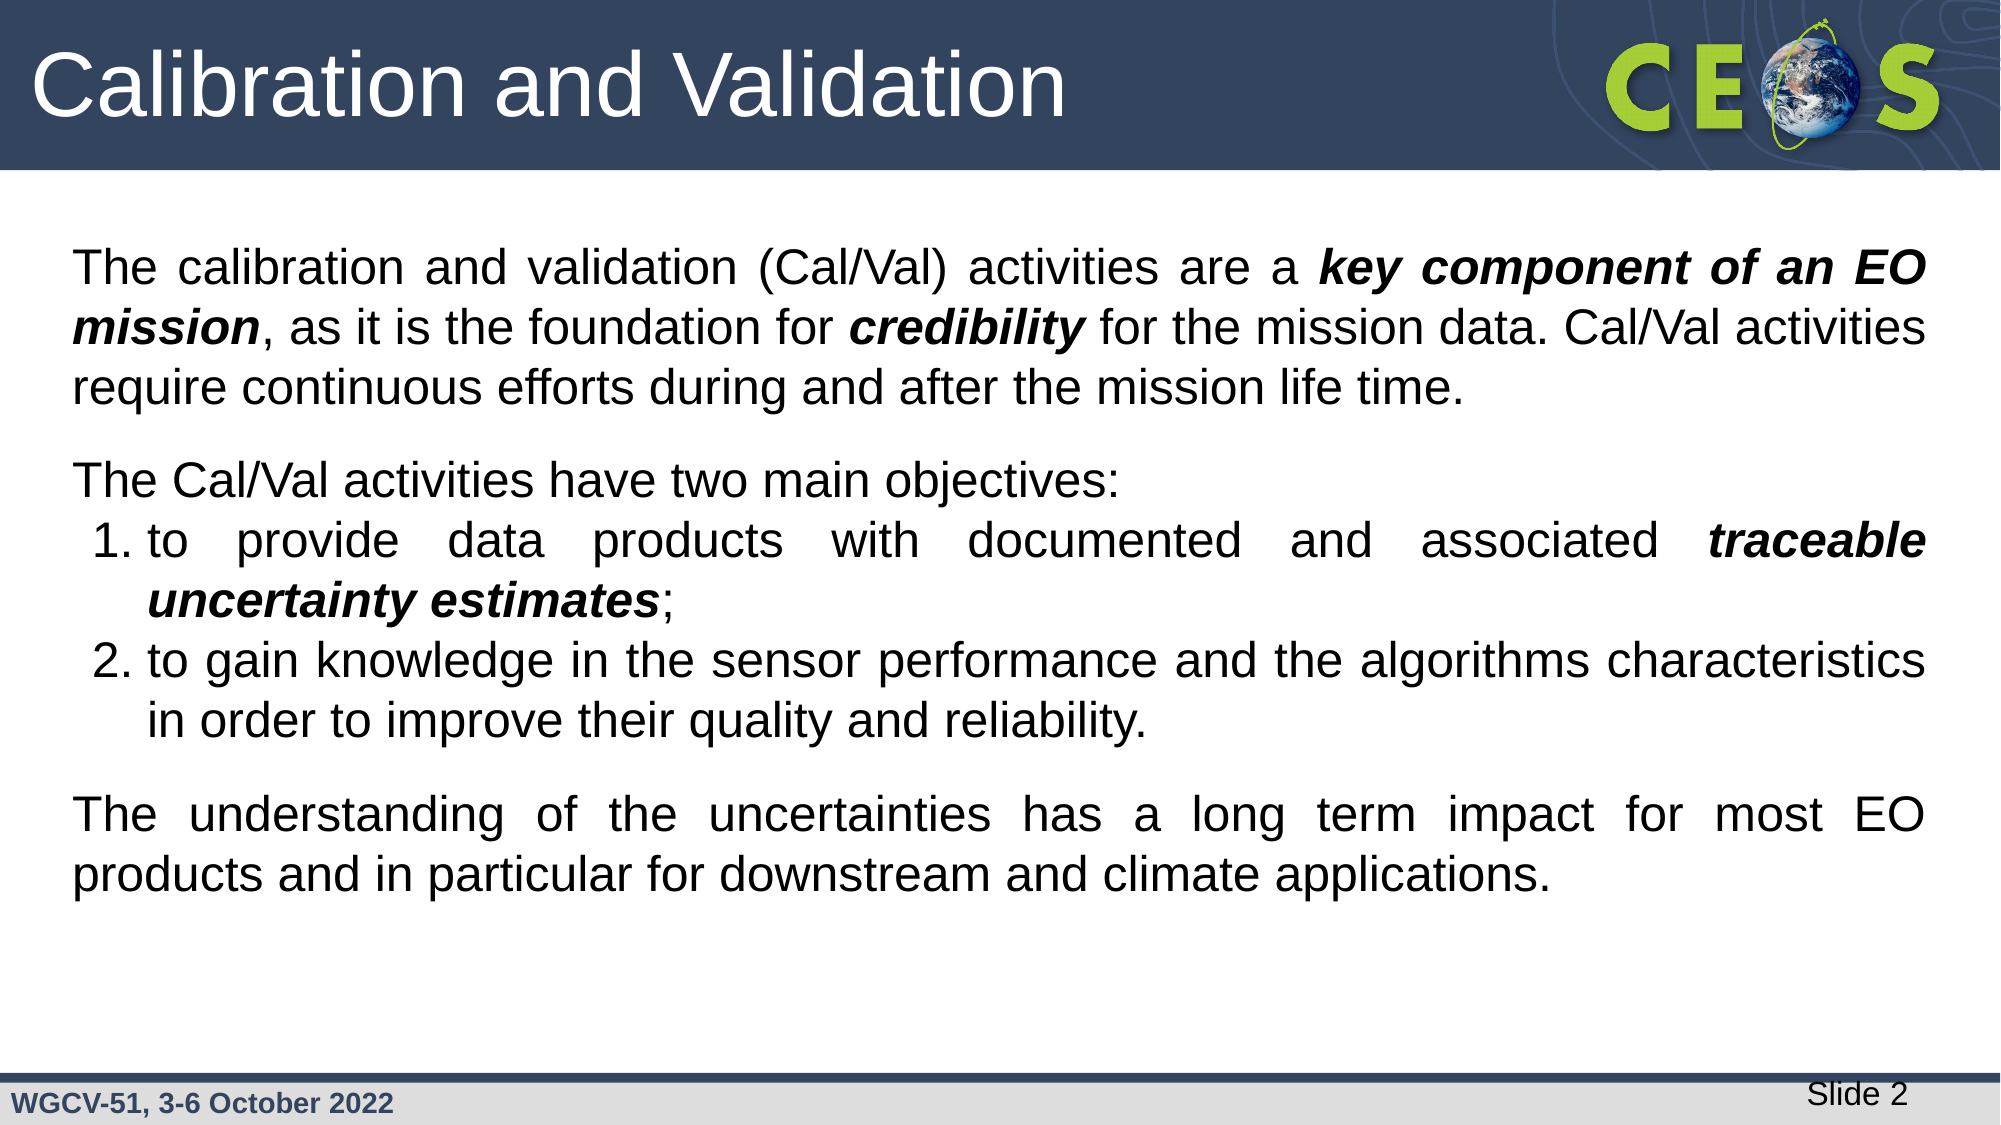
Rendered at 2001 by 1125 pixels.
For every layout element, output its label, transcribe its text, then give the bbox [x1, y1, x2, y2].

picture [1606, 18, 1939, 150]
text_box Calibration and Validation [15, 16, 1438, 142]
